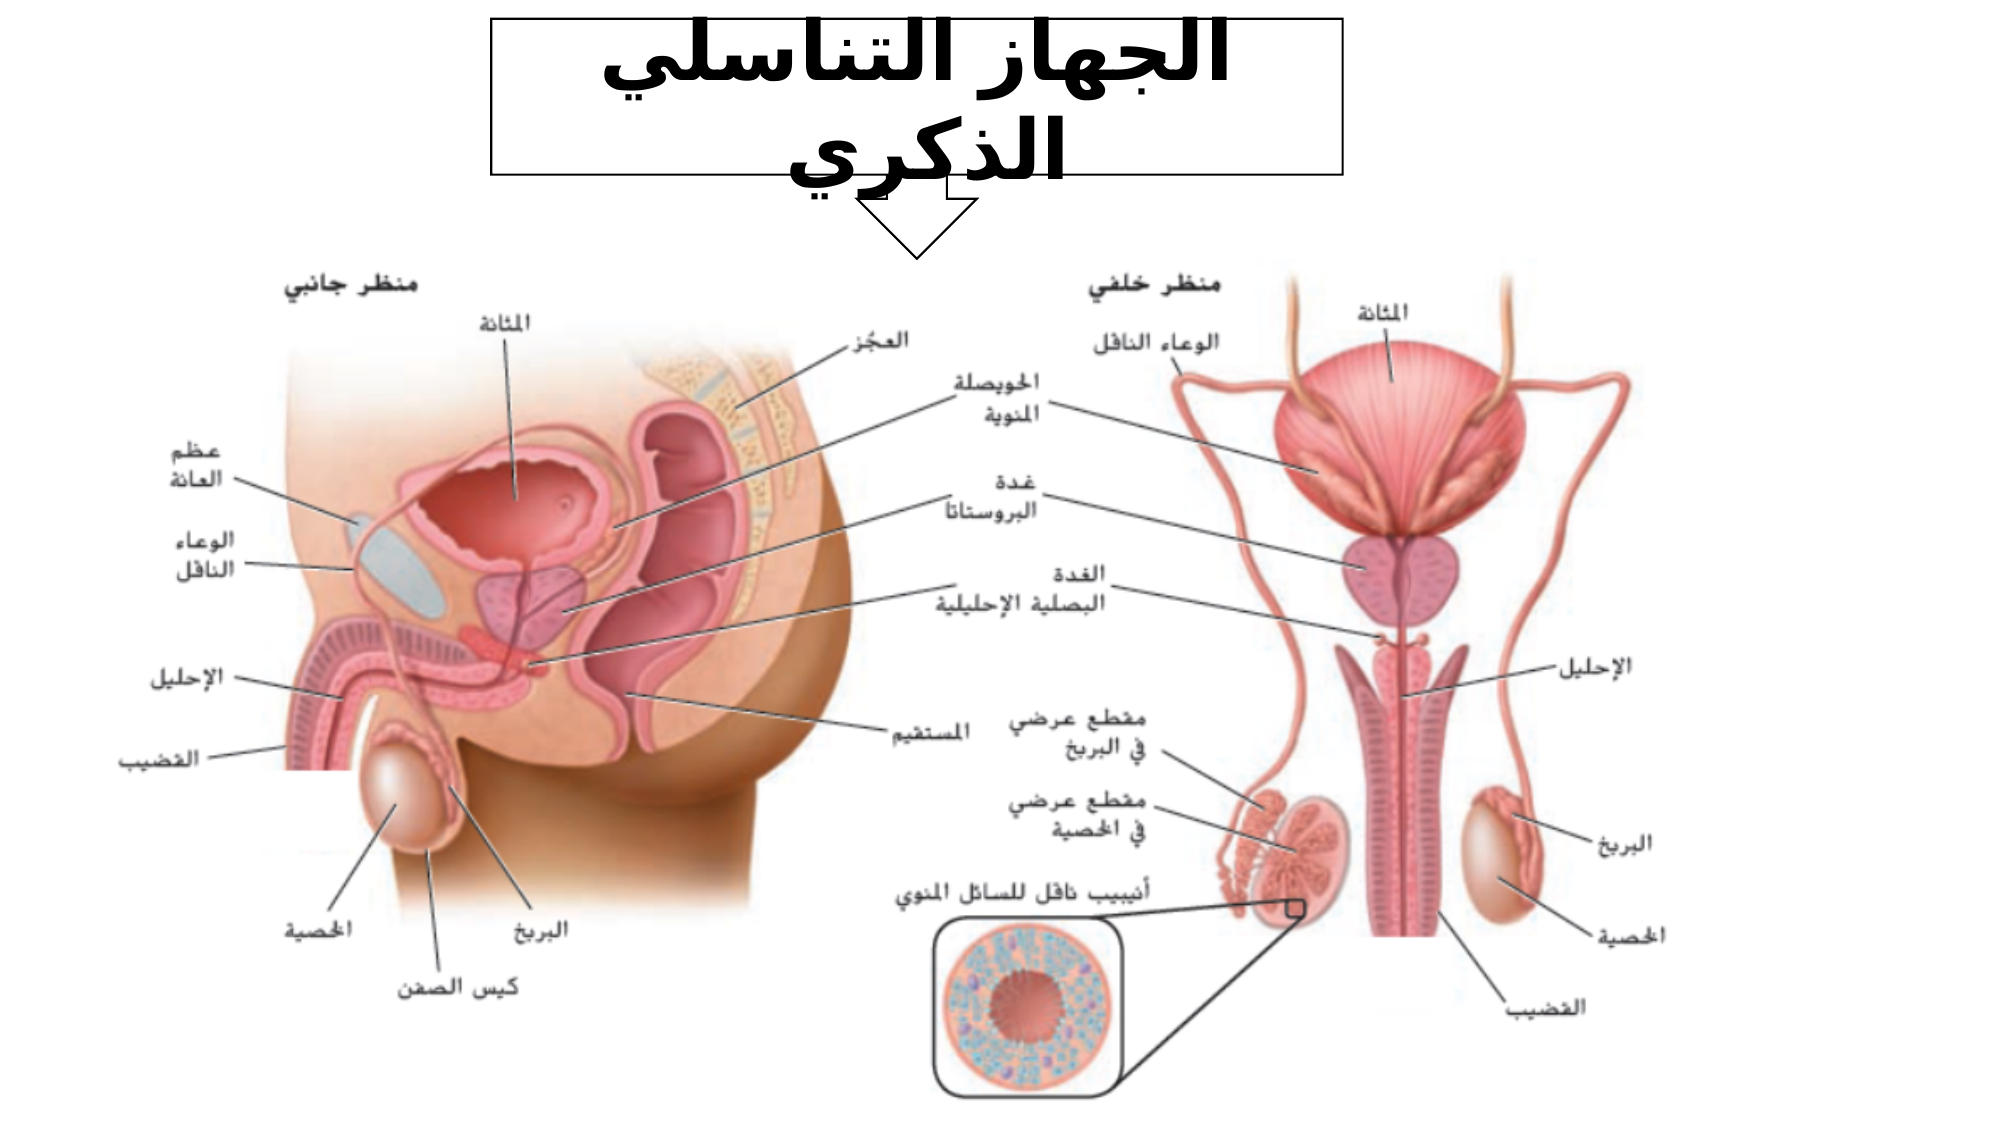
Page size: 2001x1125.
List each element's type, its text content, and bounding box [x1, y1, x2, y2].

picture [95, 258, 1963, 1116]
text_box الجهاز التناسلي الذكري [490, 17, 1344, 258]
